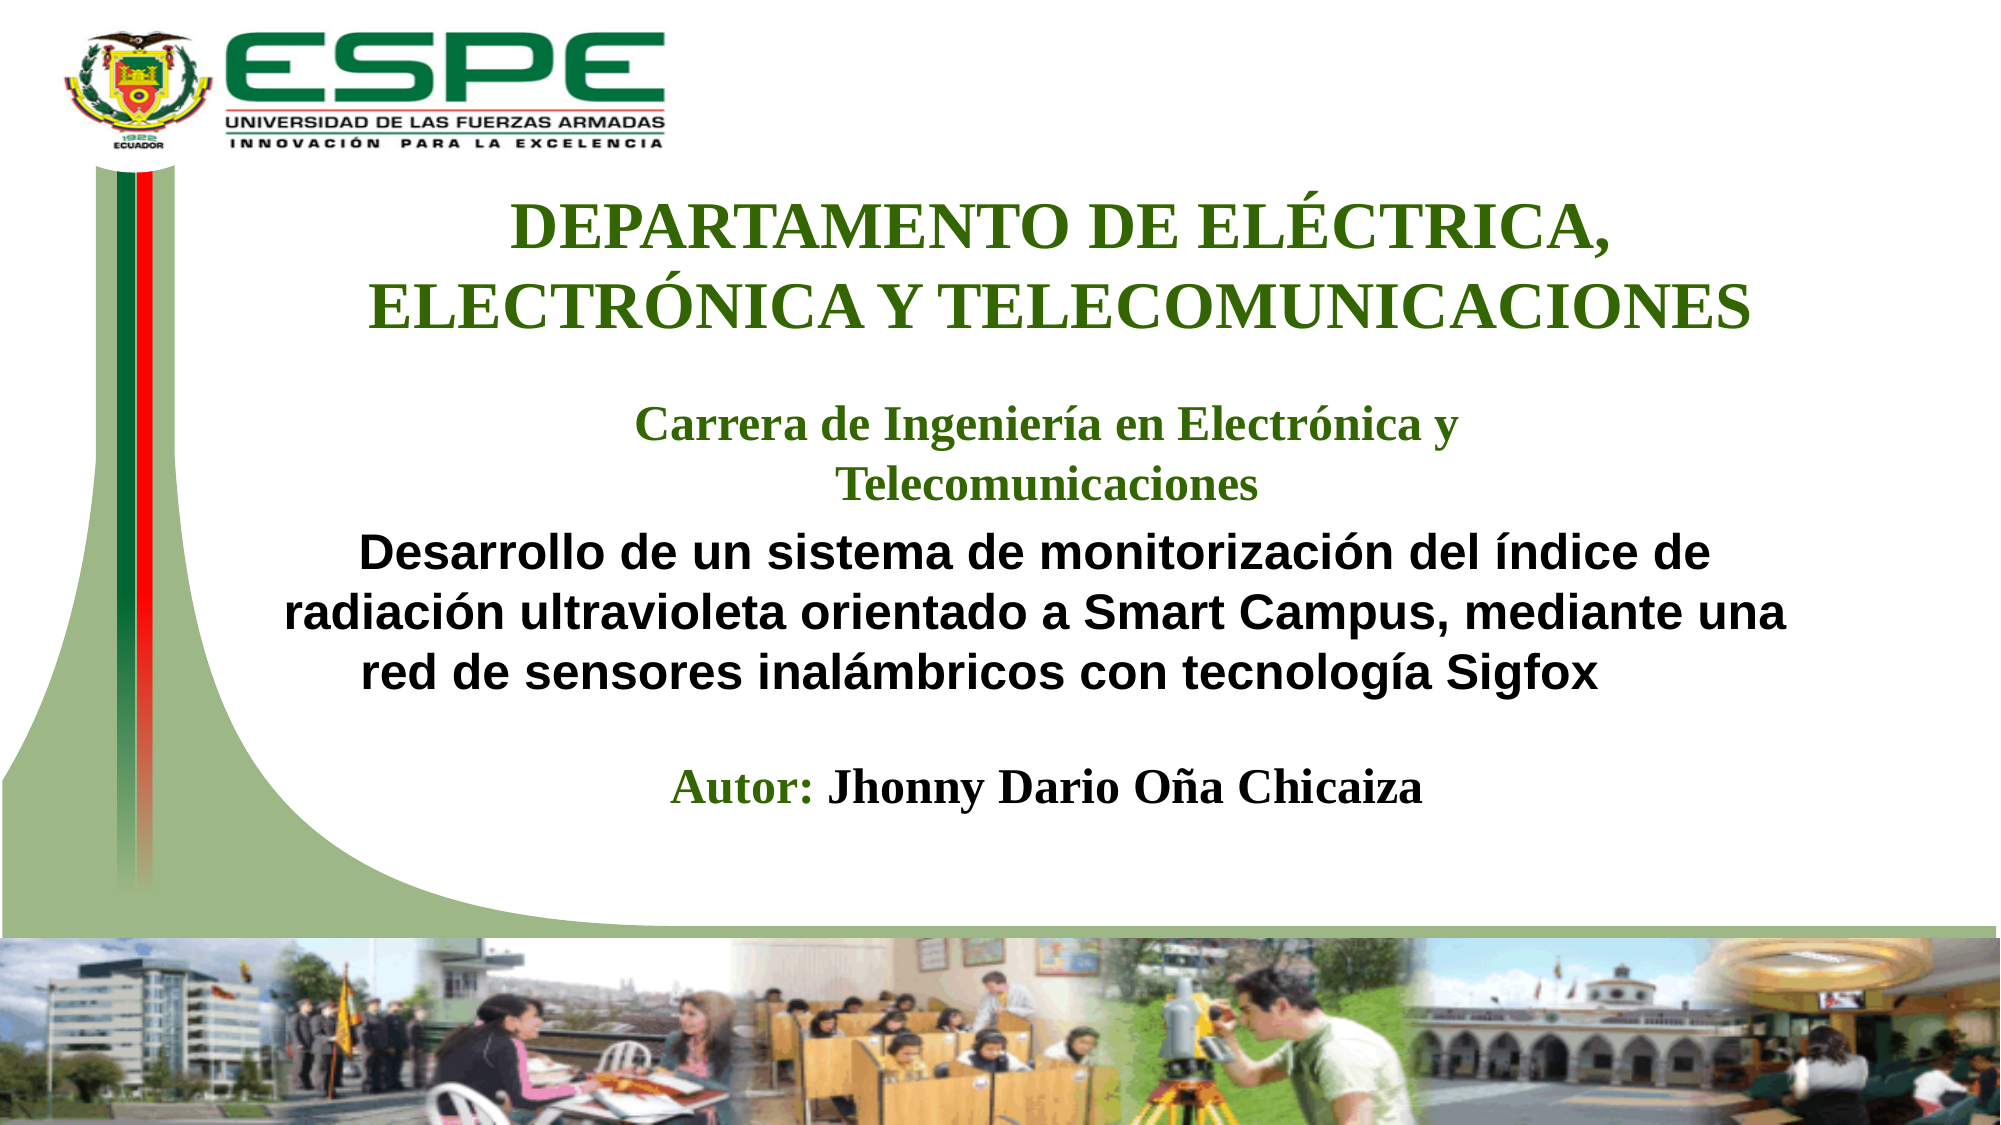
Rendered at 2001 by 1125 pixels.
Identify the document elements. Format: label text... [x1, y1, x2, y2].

picture [0, 938, 2000, 1125]
text_box Desarrollo de un sistema de monitorización del índice de radiación ultravioleta orientado a Smart Campus, mediante una red de sensores inalámbricos con tecnología Sigfox [267, 452, 1804, 708]
picture [44, 14, 675, 161]
text_box DEPARTAMENTO DE ELÉCTRICA, ELECTRÓNICA Y TELECOMUNICACIONES [340, 174, 1782, 349]
text_box Carrera de Ingeniería en Electrónica y Telecomunicaciones [551, 382, 1544, 452]
text_box Autor: Jhonny Dario Oña Chicaiza [494, 745, 1601, 821]
